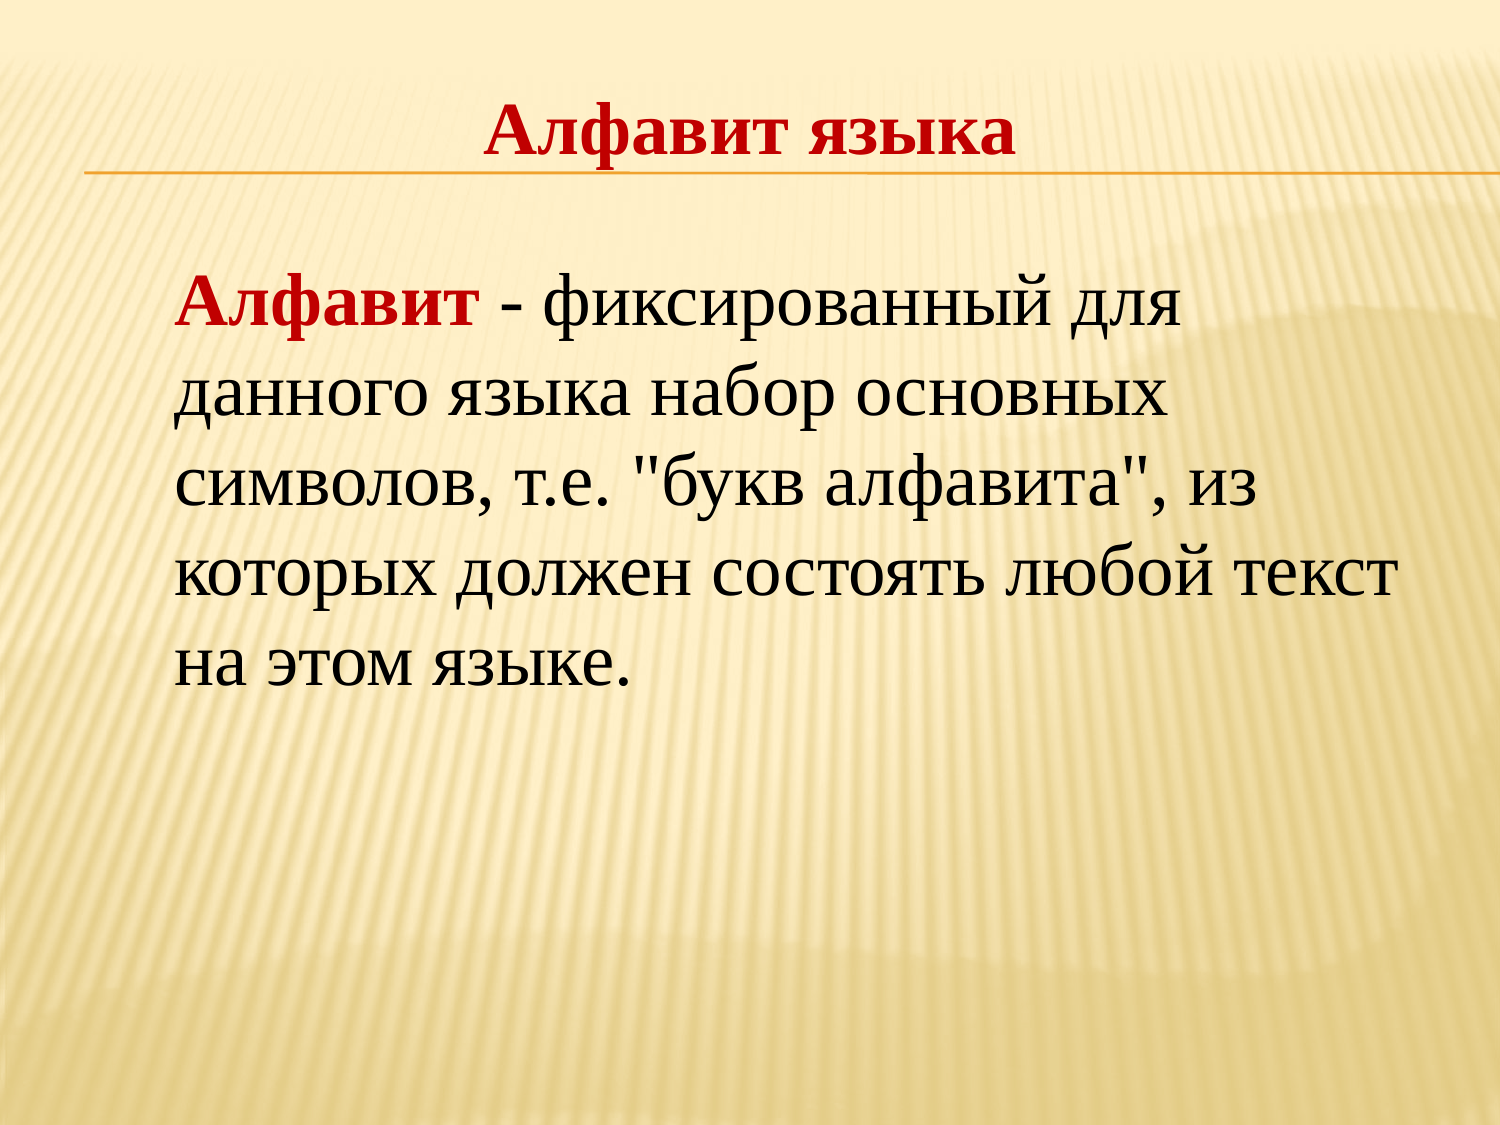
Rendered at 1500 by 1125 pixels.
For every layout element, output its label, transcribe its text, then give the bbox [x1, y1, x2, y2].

text_box Алфавит - фиксированный для данного языка набор основных символов, т.е. "букв алфавита", из которых должен состоять любой текст на этом языке. [159, 243, 1471, 709]
text_box Алфавит языка [468, 71, 1032, 177]
